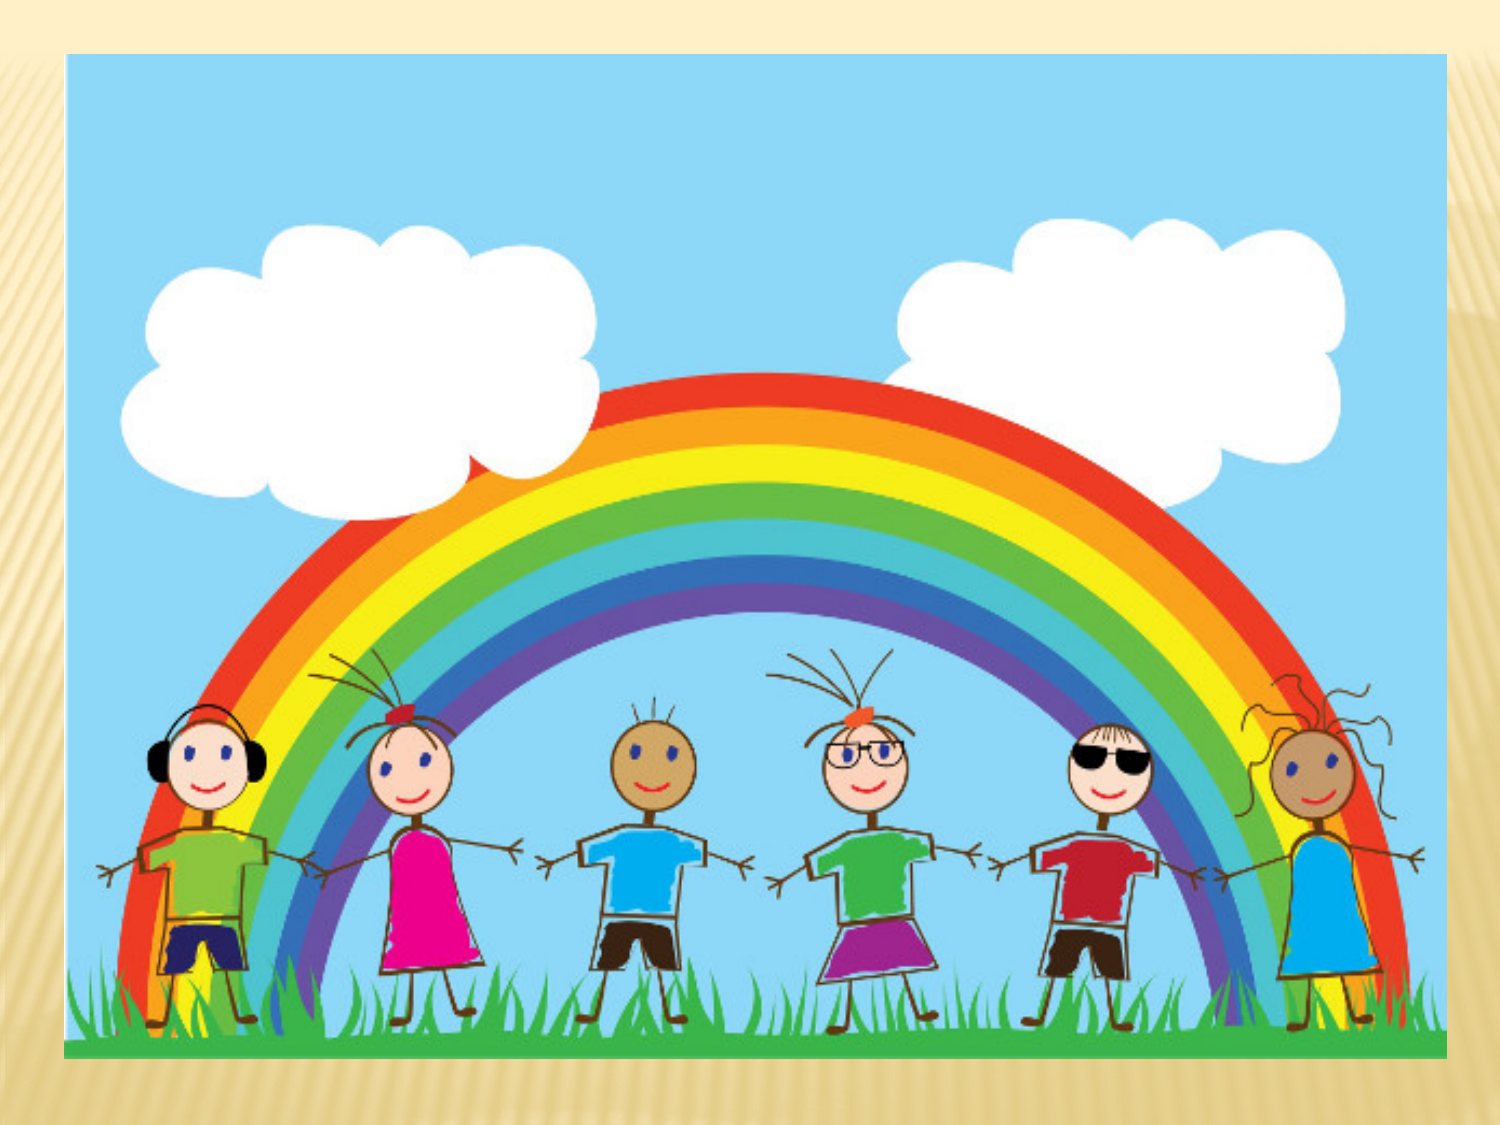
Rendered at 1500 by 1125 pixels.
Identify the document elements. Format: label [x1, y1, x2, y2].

picture [64, 54, 1448, 1059]
